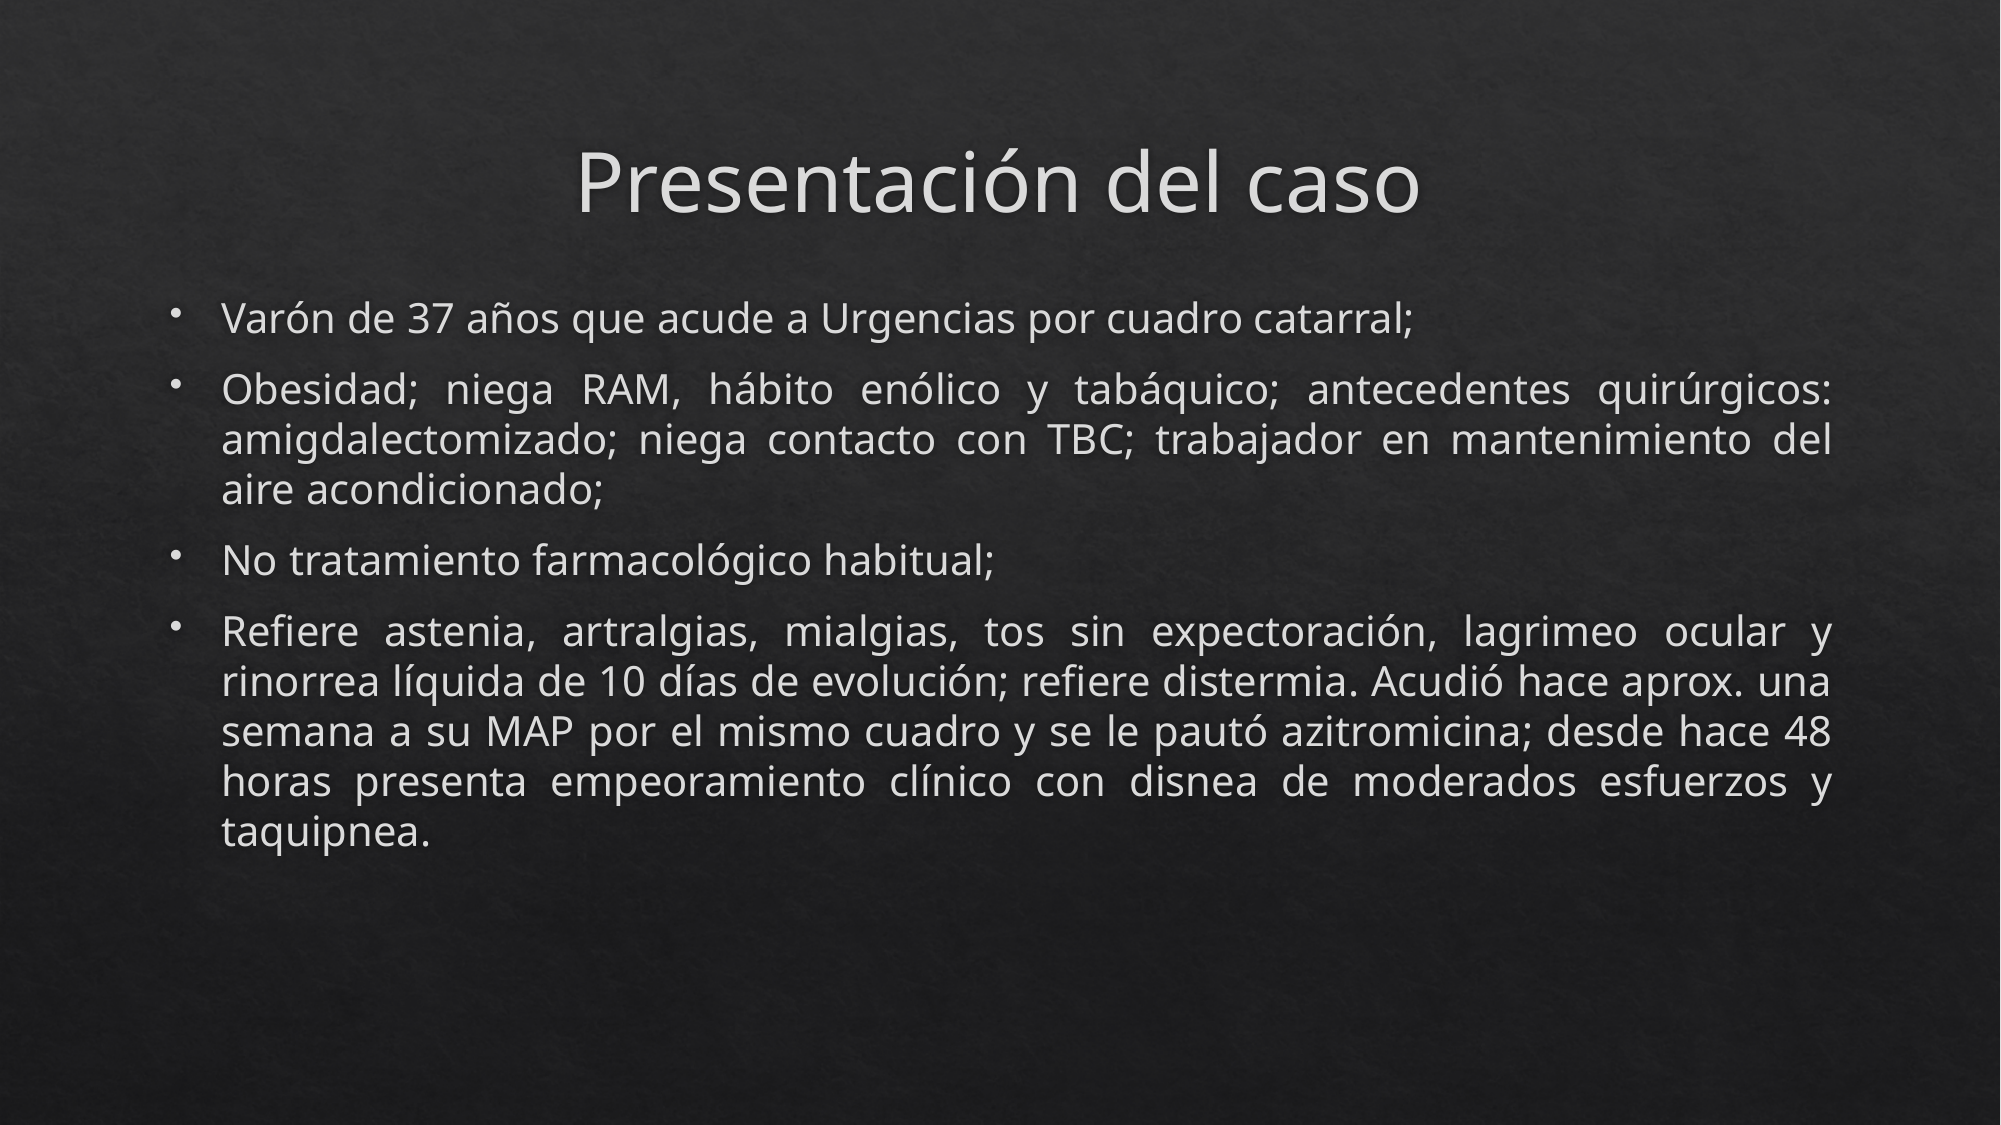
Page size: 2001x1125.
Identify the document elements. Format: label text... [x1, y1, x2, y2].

title Presentación del caso [149, 99, 1849, 260]
list Varón de 37 años que acude a Urgencias por cuadro catarral; Obesidad; niega RAM, hábito enólico y tabáquico; antecedentes quirúrgicos: amigdalectomizado; niega contacto con TBC; trabajador en mantenimiento del aire acondicionado; No tratamiento farmacológico habitual; Refiere astenia, artralgias, mialgias, tos sin expectoración, lagrimeo ocular y rinorrea líquida de 10 días de evolución; refiere distermia. Acudió hace aprox. una semana a su MAP por el mismo cuadro y se le pautó azitromicina; desde hace 48 horas presenta empeoramiento clínico con disnea de moderados esfuerzos y taquipnea. [149, 284, 1849, 950]
